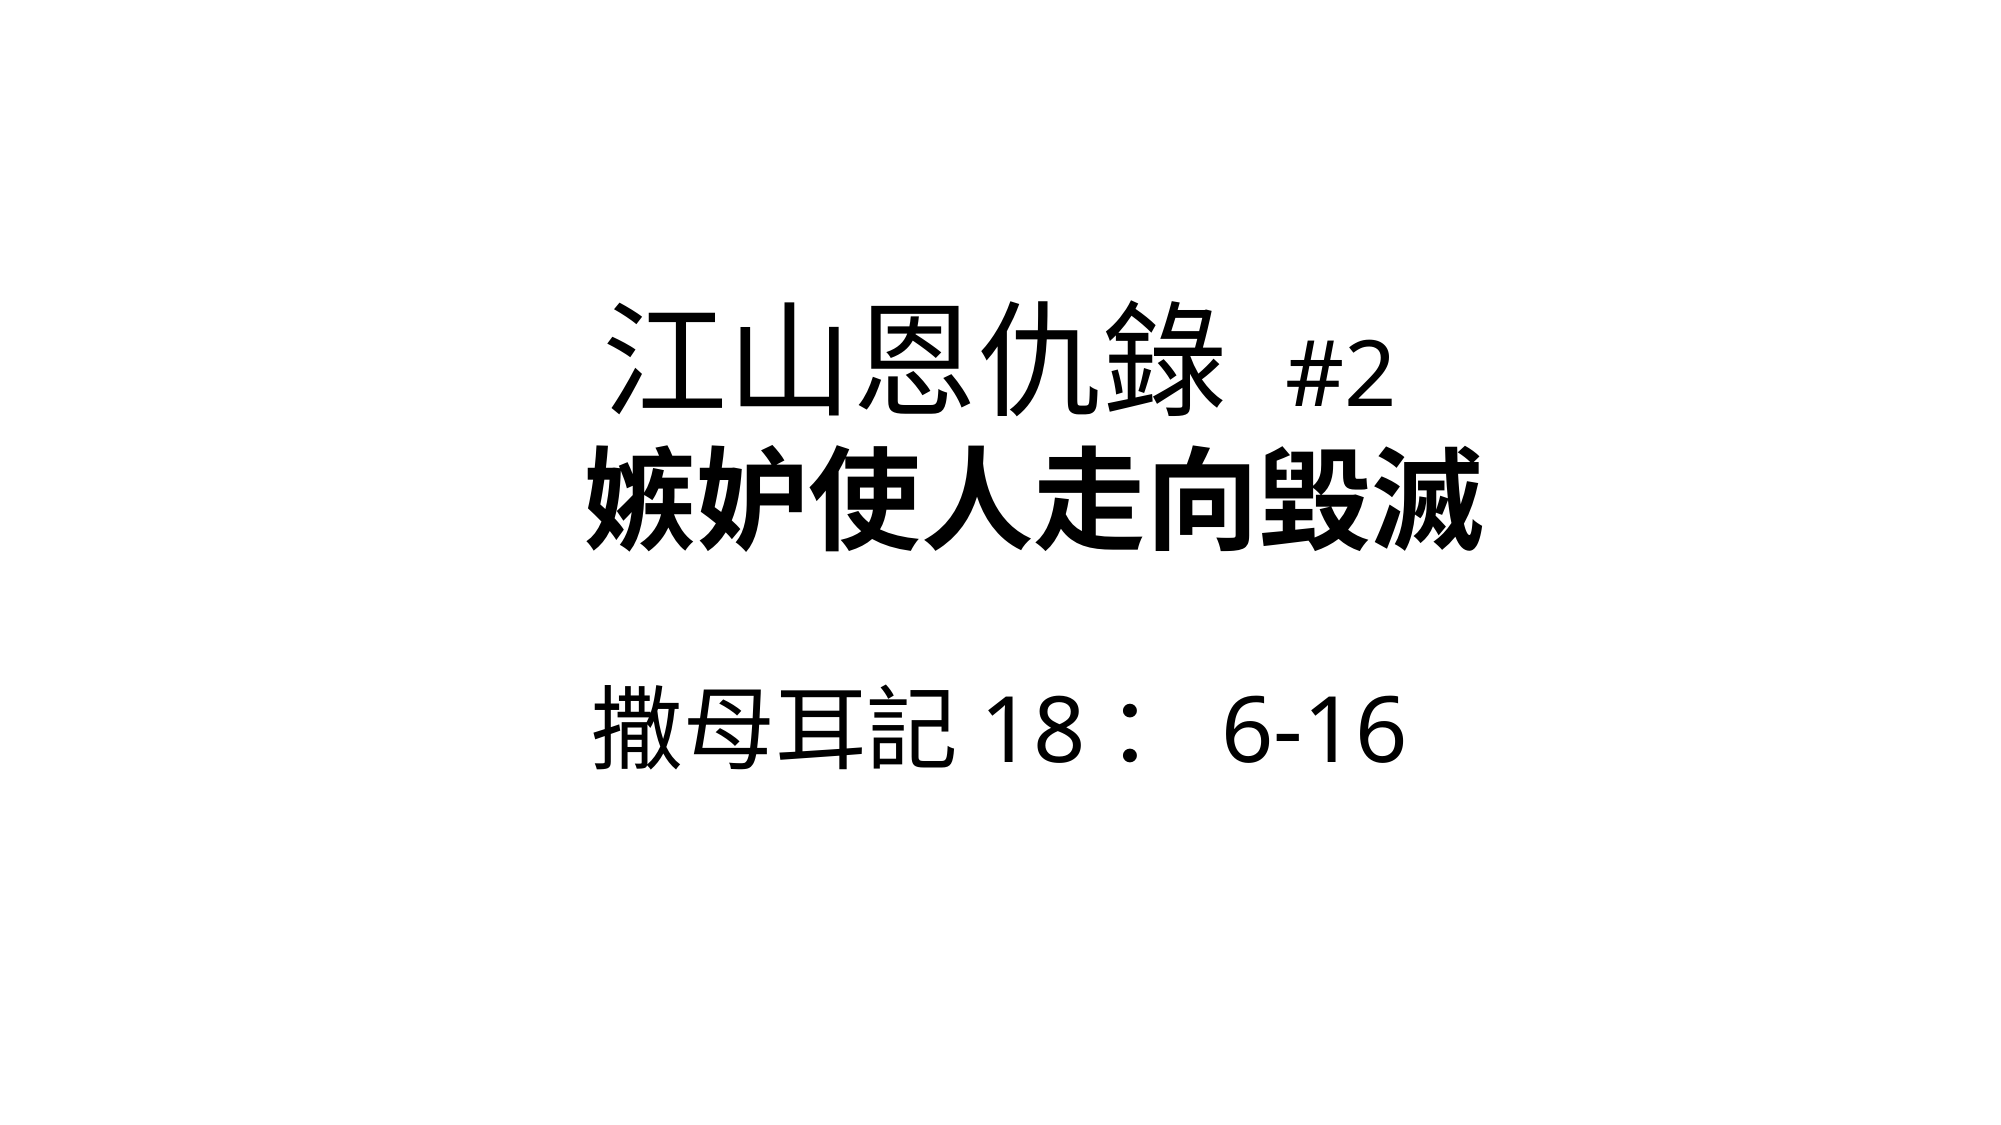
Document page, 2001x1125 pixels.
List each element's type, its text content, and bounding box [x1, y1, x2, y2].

subtitle 撒母耳記18：6-16 [249, 676, 1750, 863]
title 江山恩仇錄 #2 嫉妒使人走向毀滅 [249, 184, 1750, 576]
